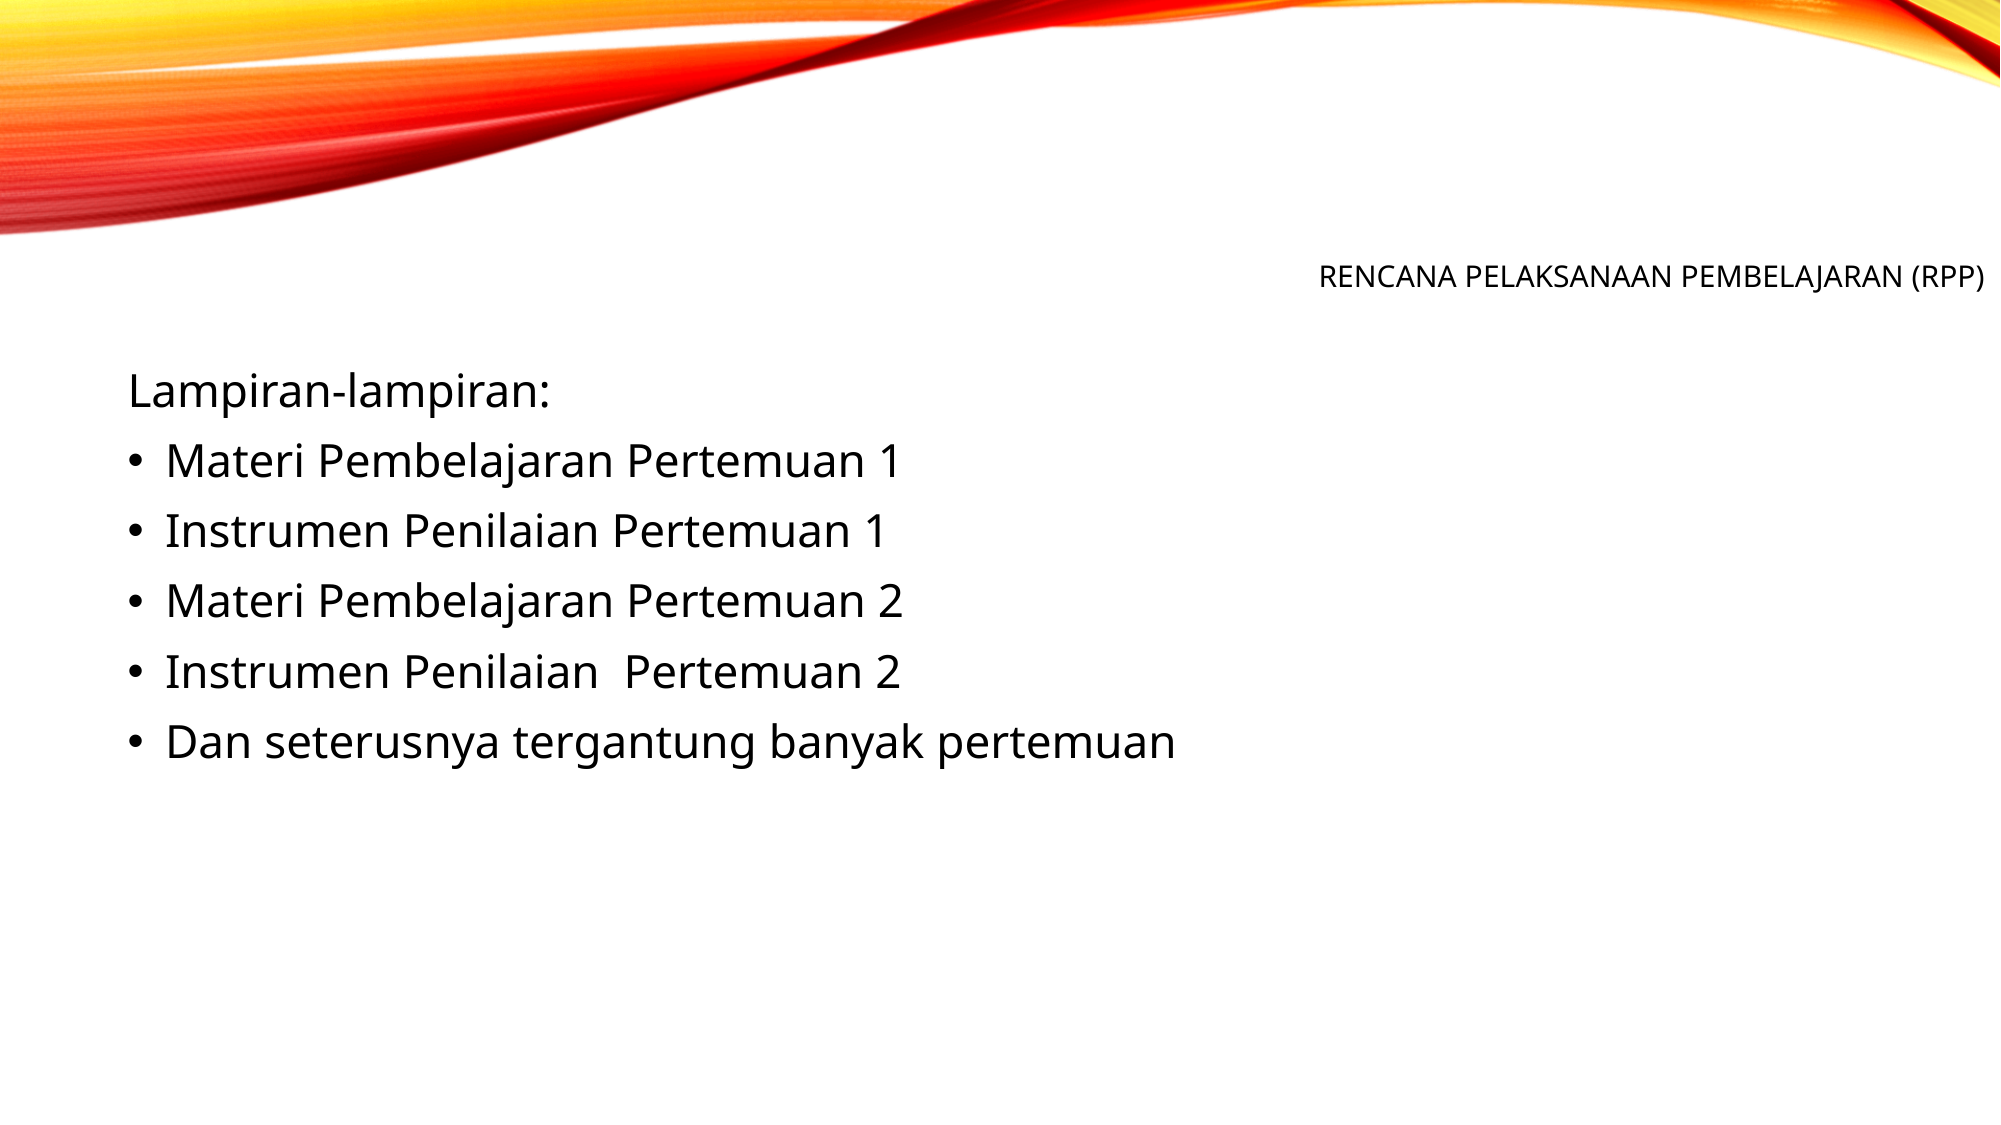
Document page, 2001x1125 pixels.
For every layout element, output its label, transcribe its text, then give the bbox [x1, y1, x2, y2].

list Lampiran-lampiran: Materi Pembelajaran Pertemuan 1 Instrumen Penilaian Pertemuan 1 Materi Pembelajaran Pertemuan 2 Instrumen Penilaian Pertemuan 2 Dan seterusnya tergantung banyak pertemuan [112, 360, 1888, 1021]
picture [0, 0, 2000, 237]
title RENCANA PELAKSANAAN PEMBELAJARAN (RPP) [264, 253, 2000, 338]
